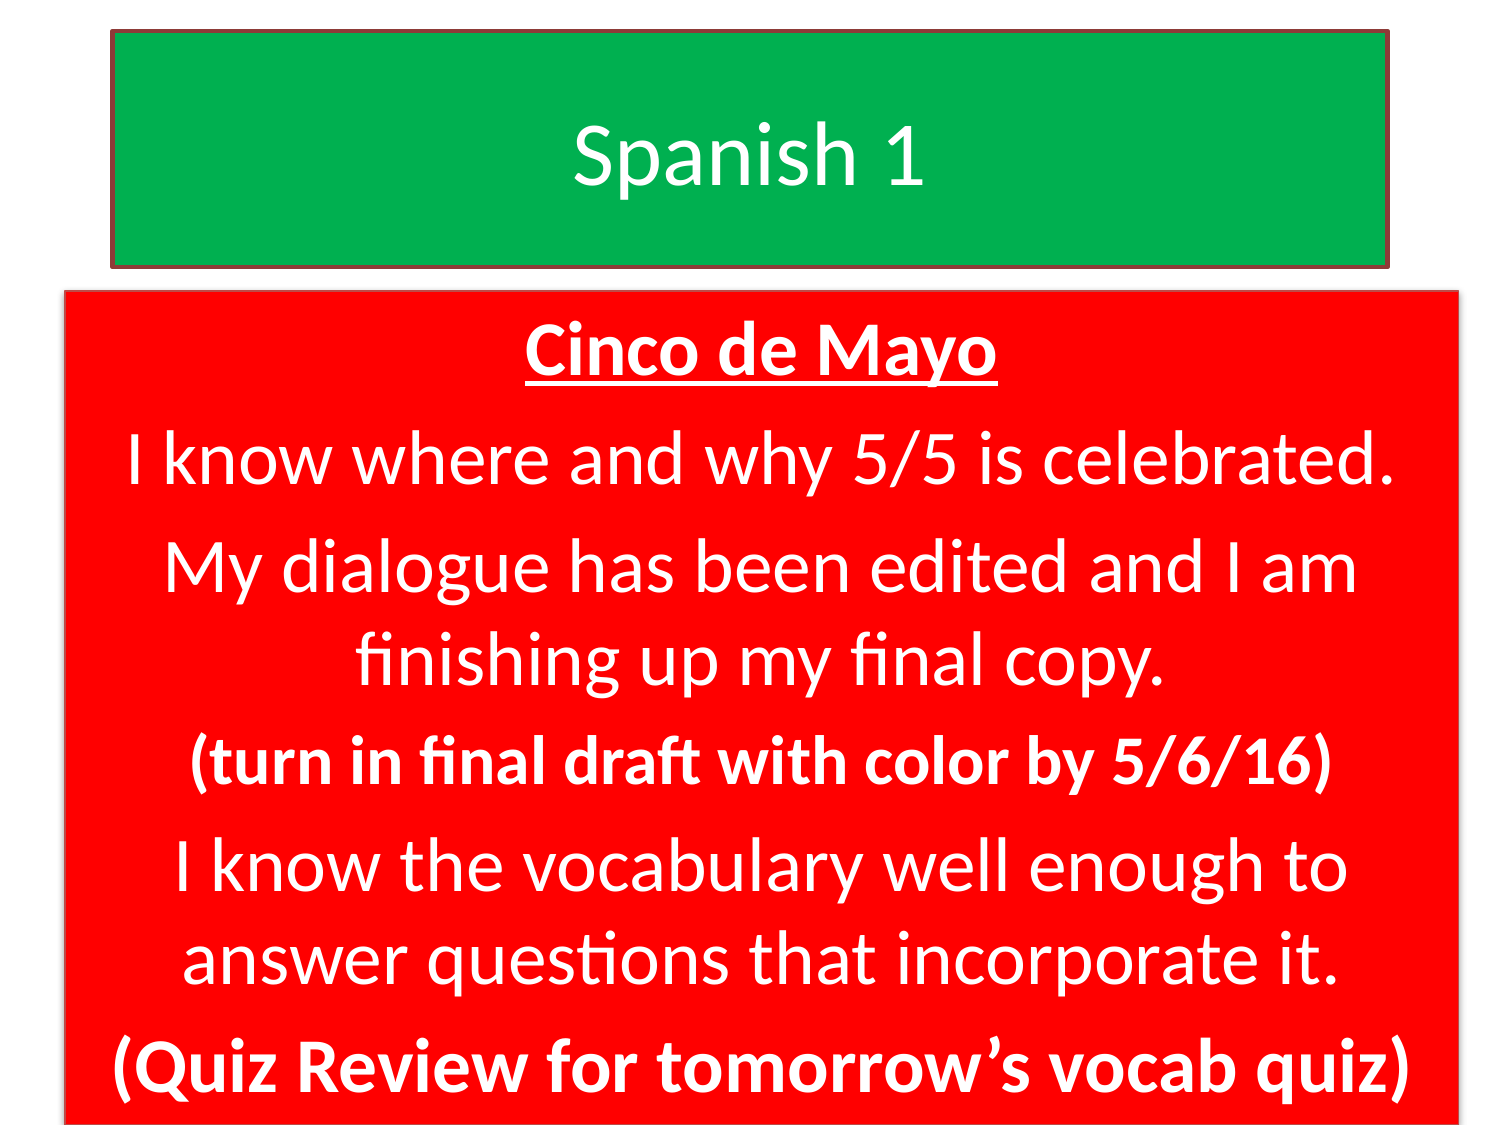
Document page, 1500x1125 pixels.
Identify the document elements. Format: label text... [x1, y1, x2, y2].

title Spanish 1 [110, 29, 1390, 269]
subtitle Cinco de Mayo I know where and why 5/5 is celebrated. My dialogue has been edited and I am finishing up my final copy. (turn in final draft with color by 5/6/16) I know the vocabulary well enough to answer questions that incorporate it. (Quiz Review for tomorrow’s vocab quiz) [64, 290, 1459, 1125]
